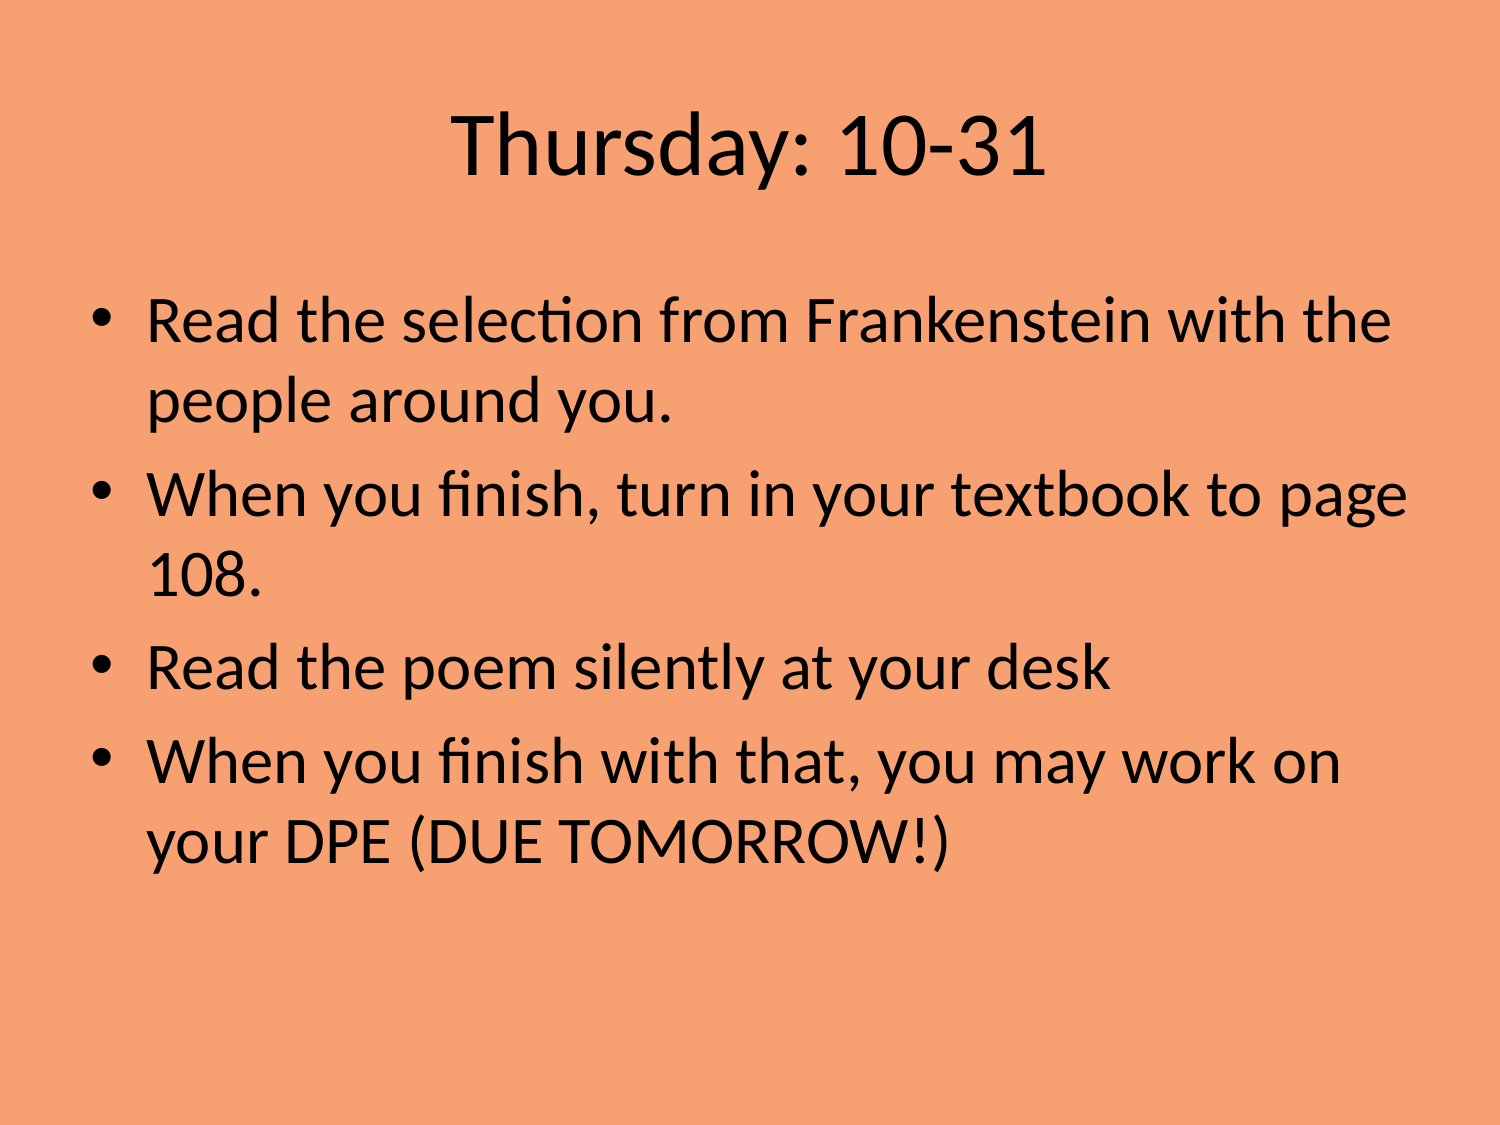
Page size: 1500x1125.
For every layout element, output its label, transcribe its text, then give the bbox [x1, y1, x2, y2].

title Thursday: 10-31 [75, 45, 1425, 174]
list Read the selection from Frankenstein with the people around you. When you finish, turn in your textbook to page 108. Read the poem silently at your desk When you finish with that, you may work on your DPE (DUE TOMORROW!) [75, 174, 1425, 1005]
